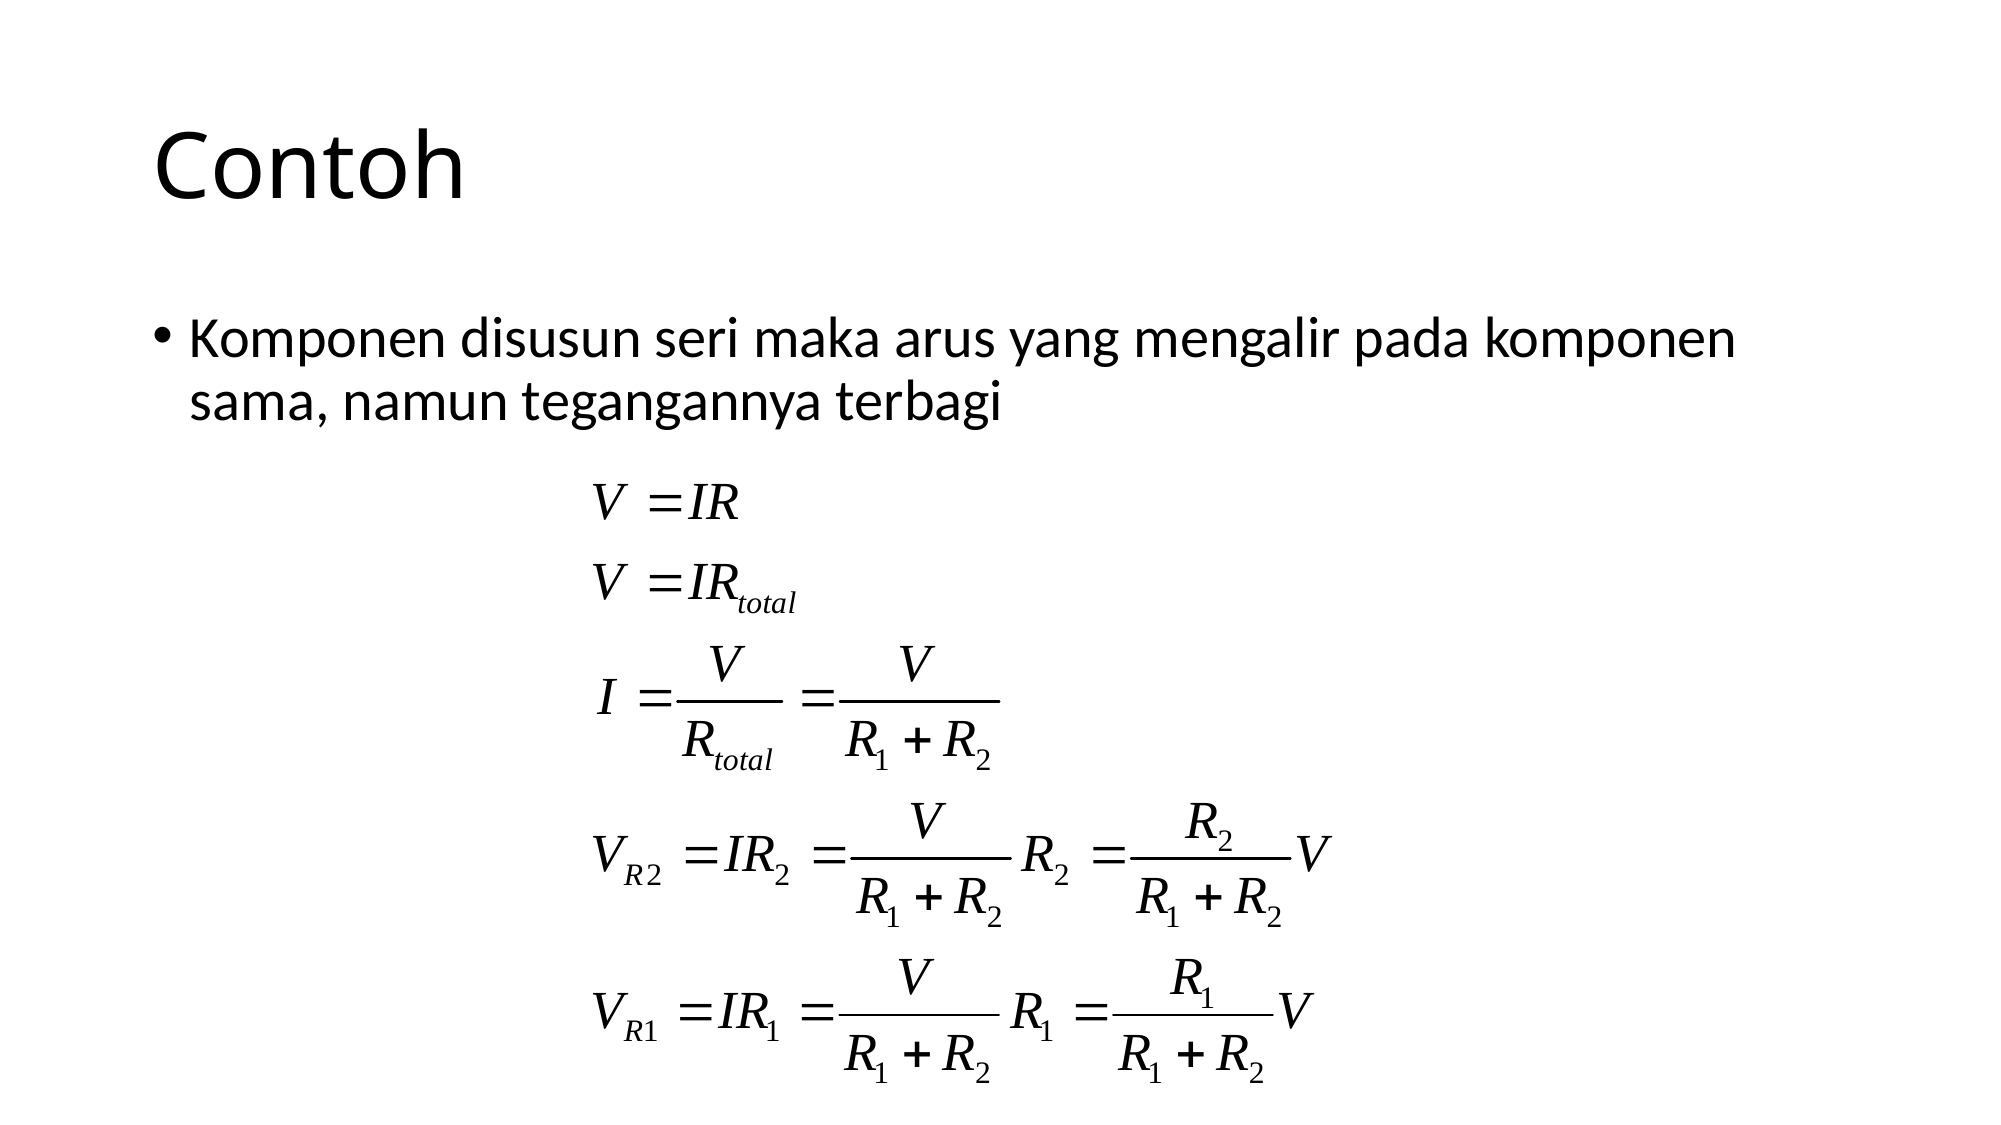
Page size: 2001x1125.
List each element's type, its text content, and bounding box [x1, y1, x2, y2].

list Komponen disusun seri maka arus yang mengalir pada komponen sama, namun tegangannya terbagi [137, 299, 1863, 1014]
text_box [587, 474, 1347, 1094]
title Contoh [137, 59, 1863, 278]
